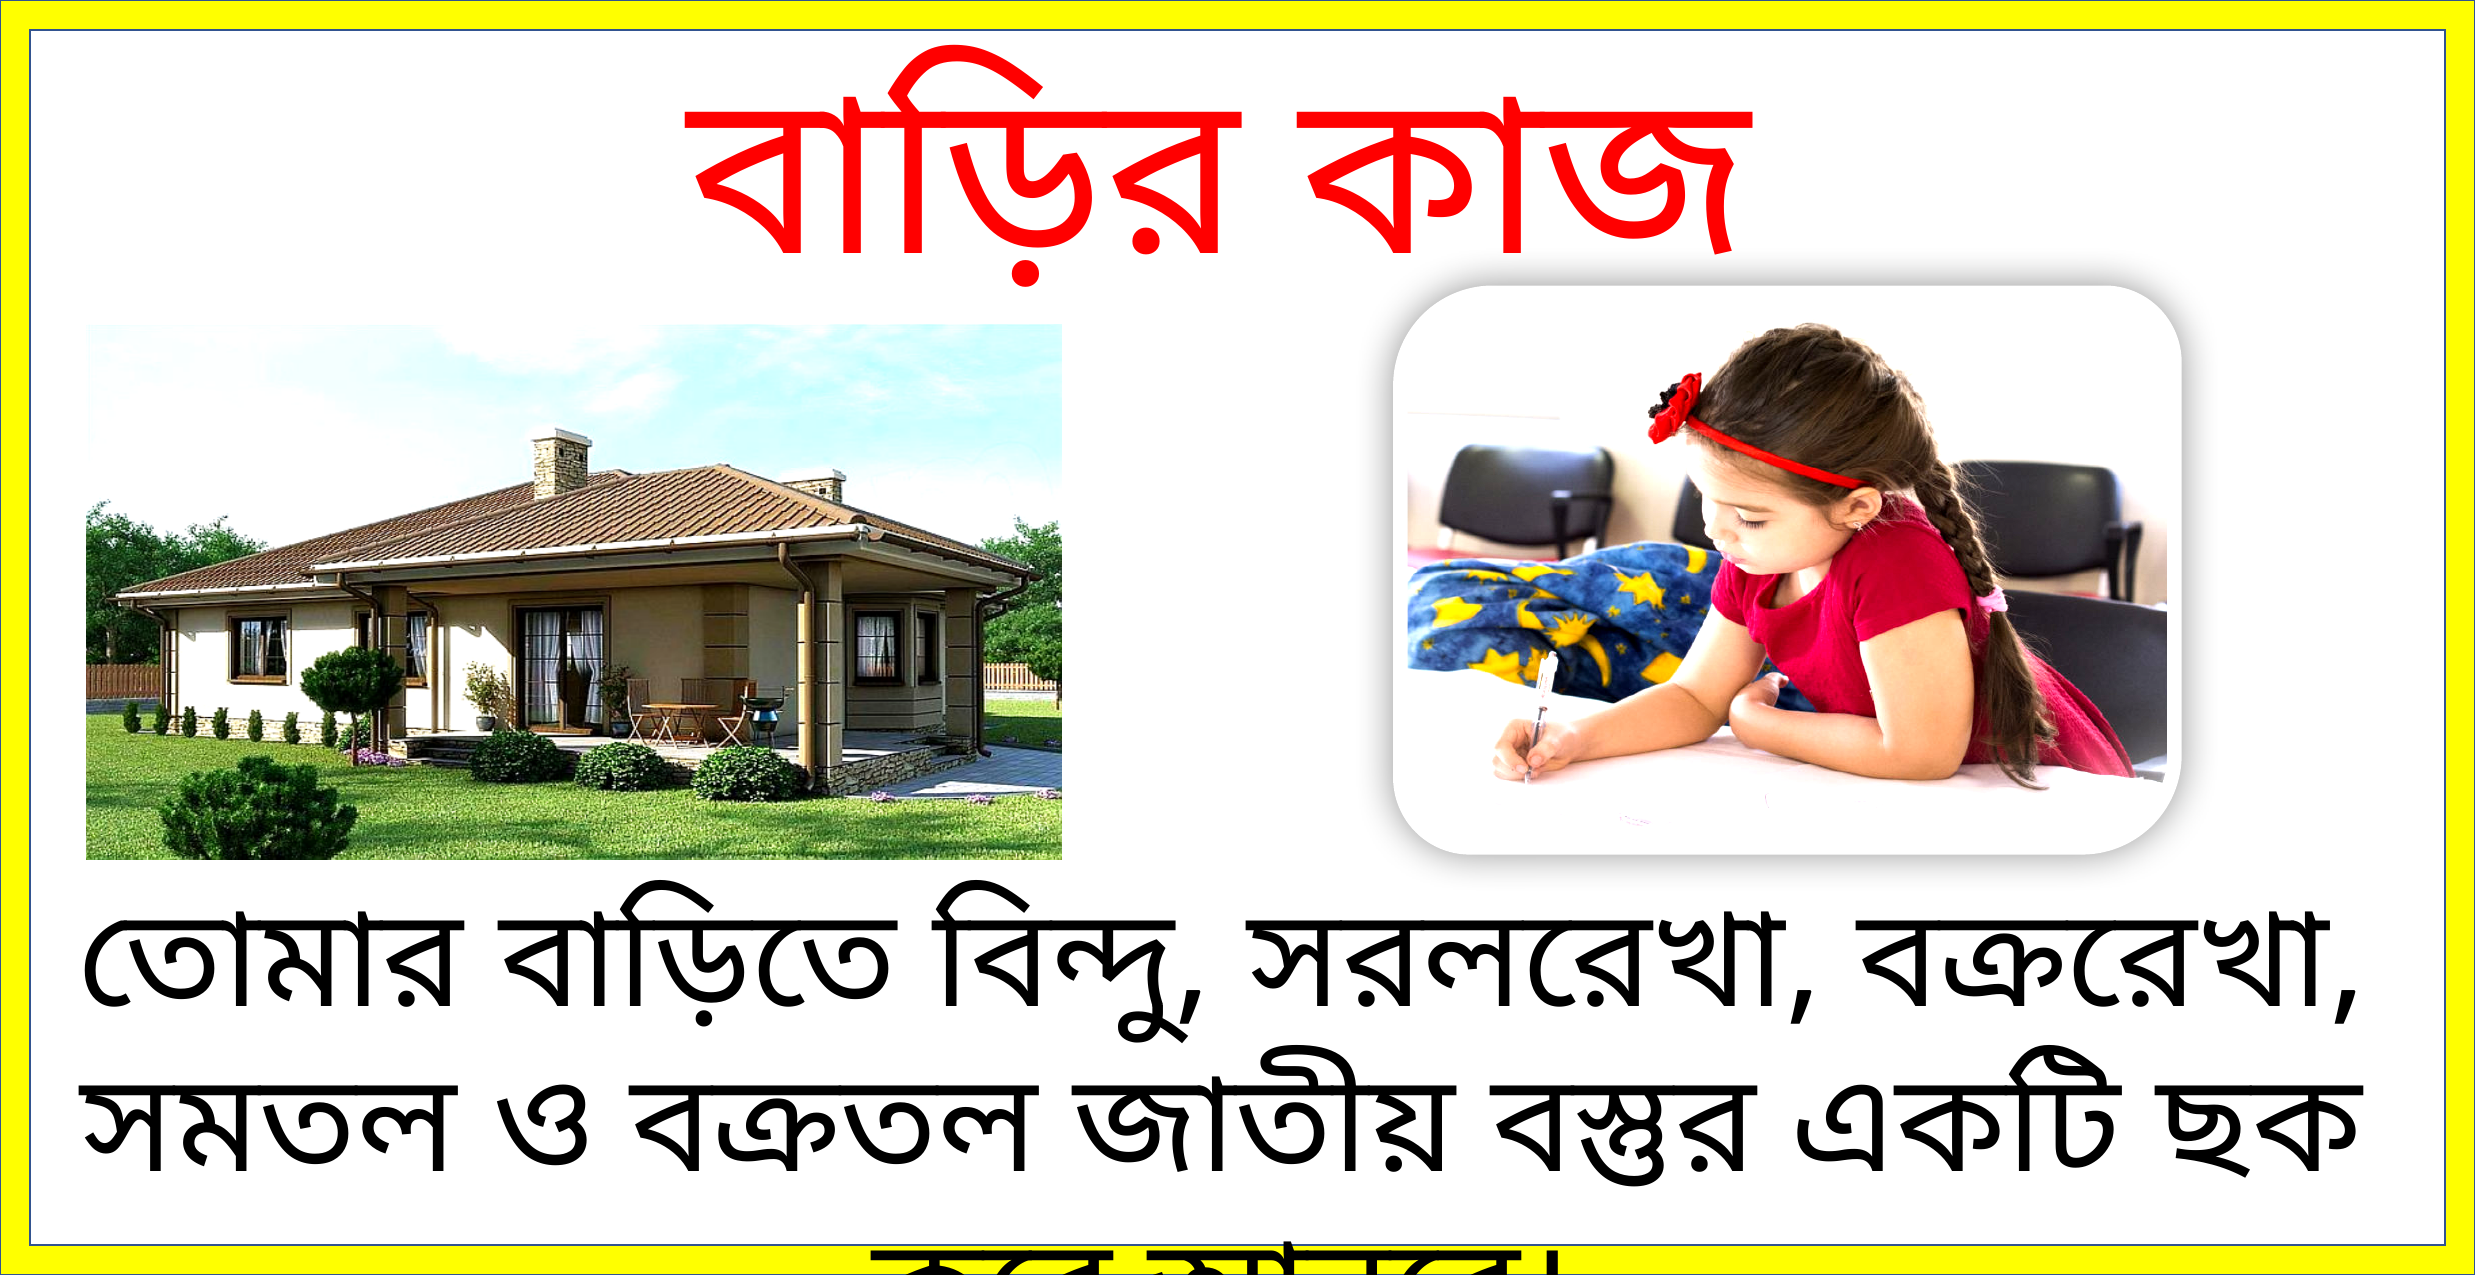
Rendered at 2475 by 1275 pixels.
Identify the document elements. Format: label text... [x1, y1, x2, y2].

picture [86, 324, 1062, 860]
text_box বাড়ির কাজ [660, 17, 1778, 308]
text_box তোমার বাড়িতে বিন্দু, সরলরেখা, বক্ররেখা, সমতল ও বক্রতল জাতীয় বস্তুর একটি ছক করে আনবে। [29, 860, 2415, 1275]
picture [1400, 292, 2175, 848]
